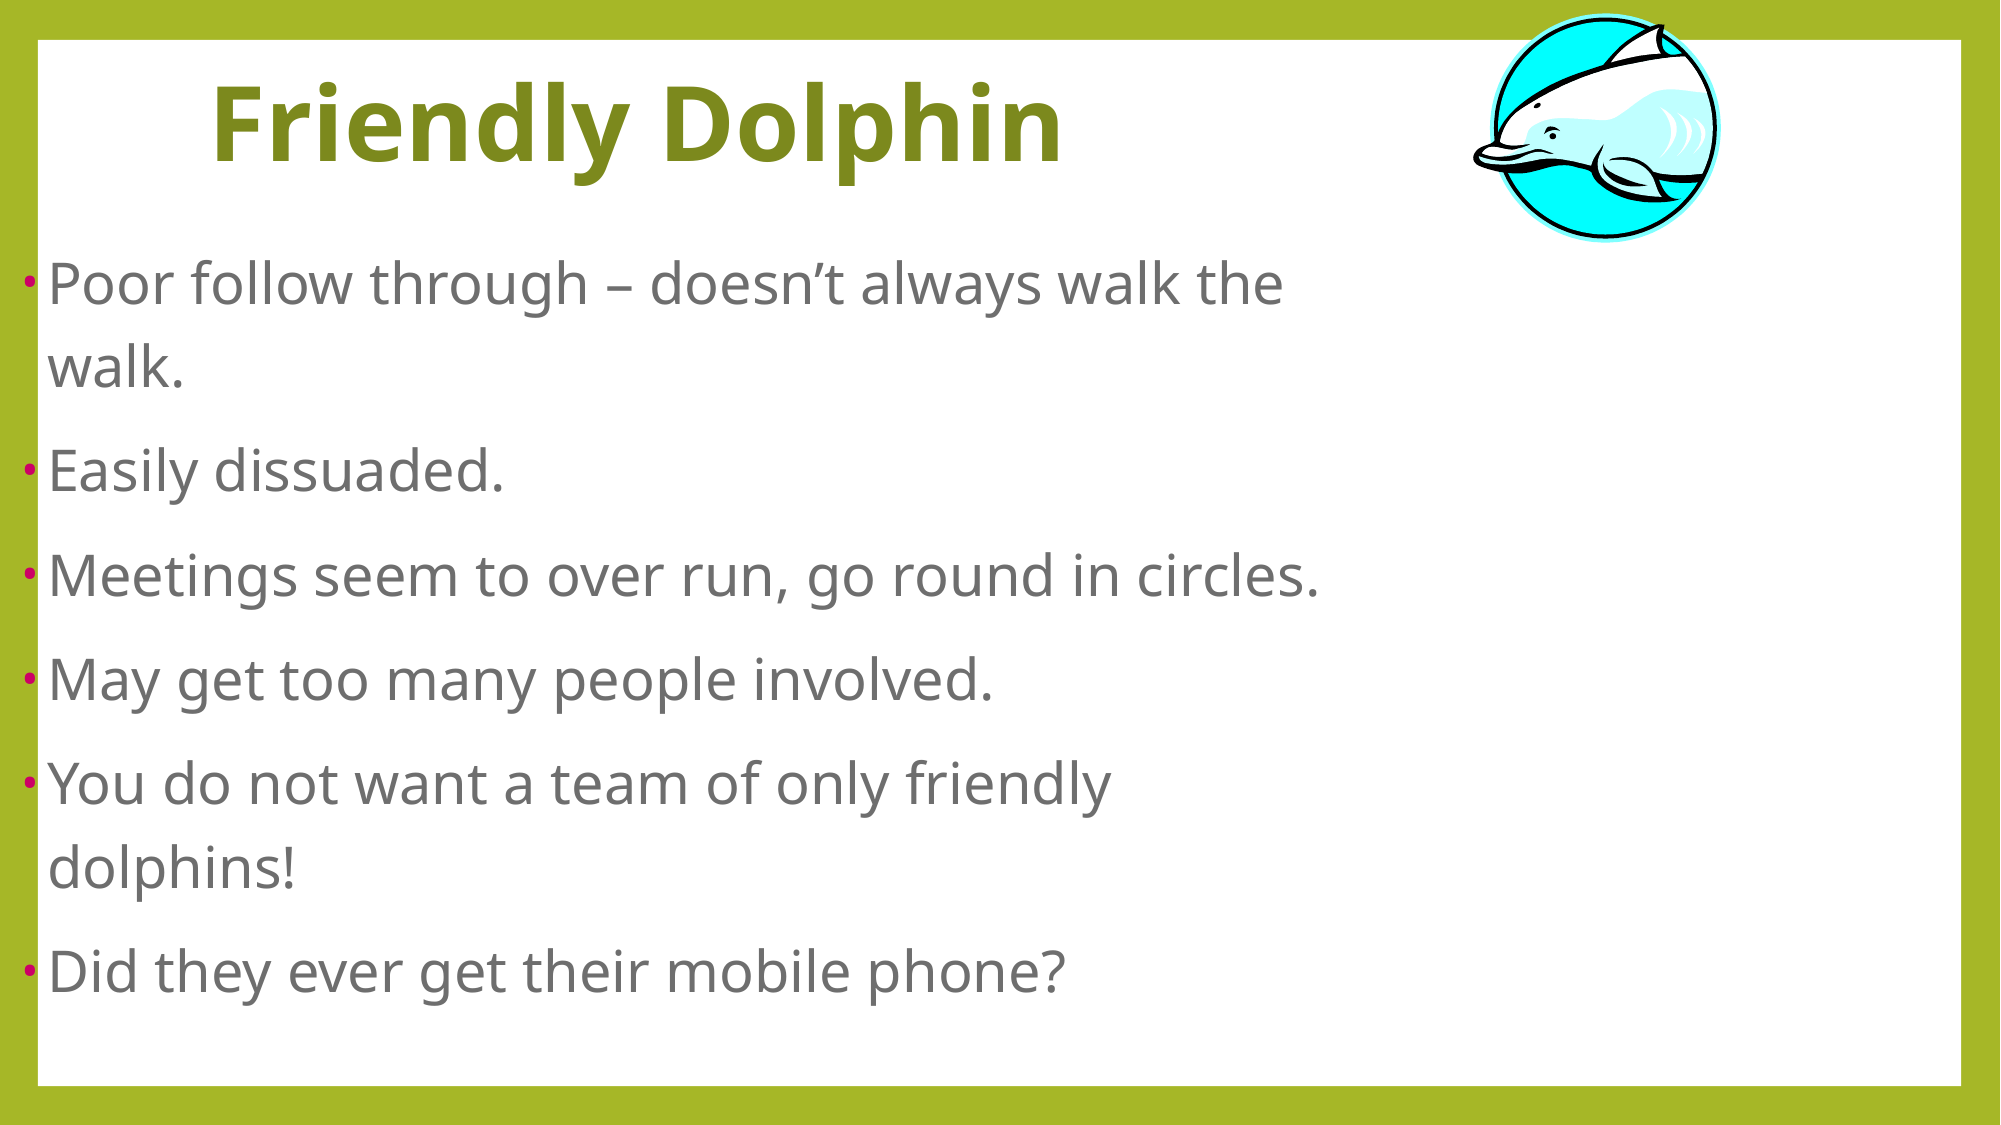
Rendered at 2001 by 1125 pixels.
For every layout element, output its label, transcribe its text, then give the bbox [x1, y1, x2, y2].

list Poor follow through – doesn’t always walk the walk. Easily dissuaded. Meetings seem to over run, go round in circles. May get too many people involved. You do not want a team of only friendly dolphins! Did they ever get their mobile phone? [0, 224, 1350, 1052]
title Friendly Dolphin [0, 34, 1275, 222]
picture [1472, 13, 1722, 243]
